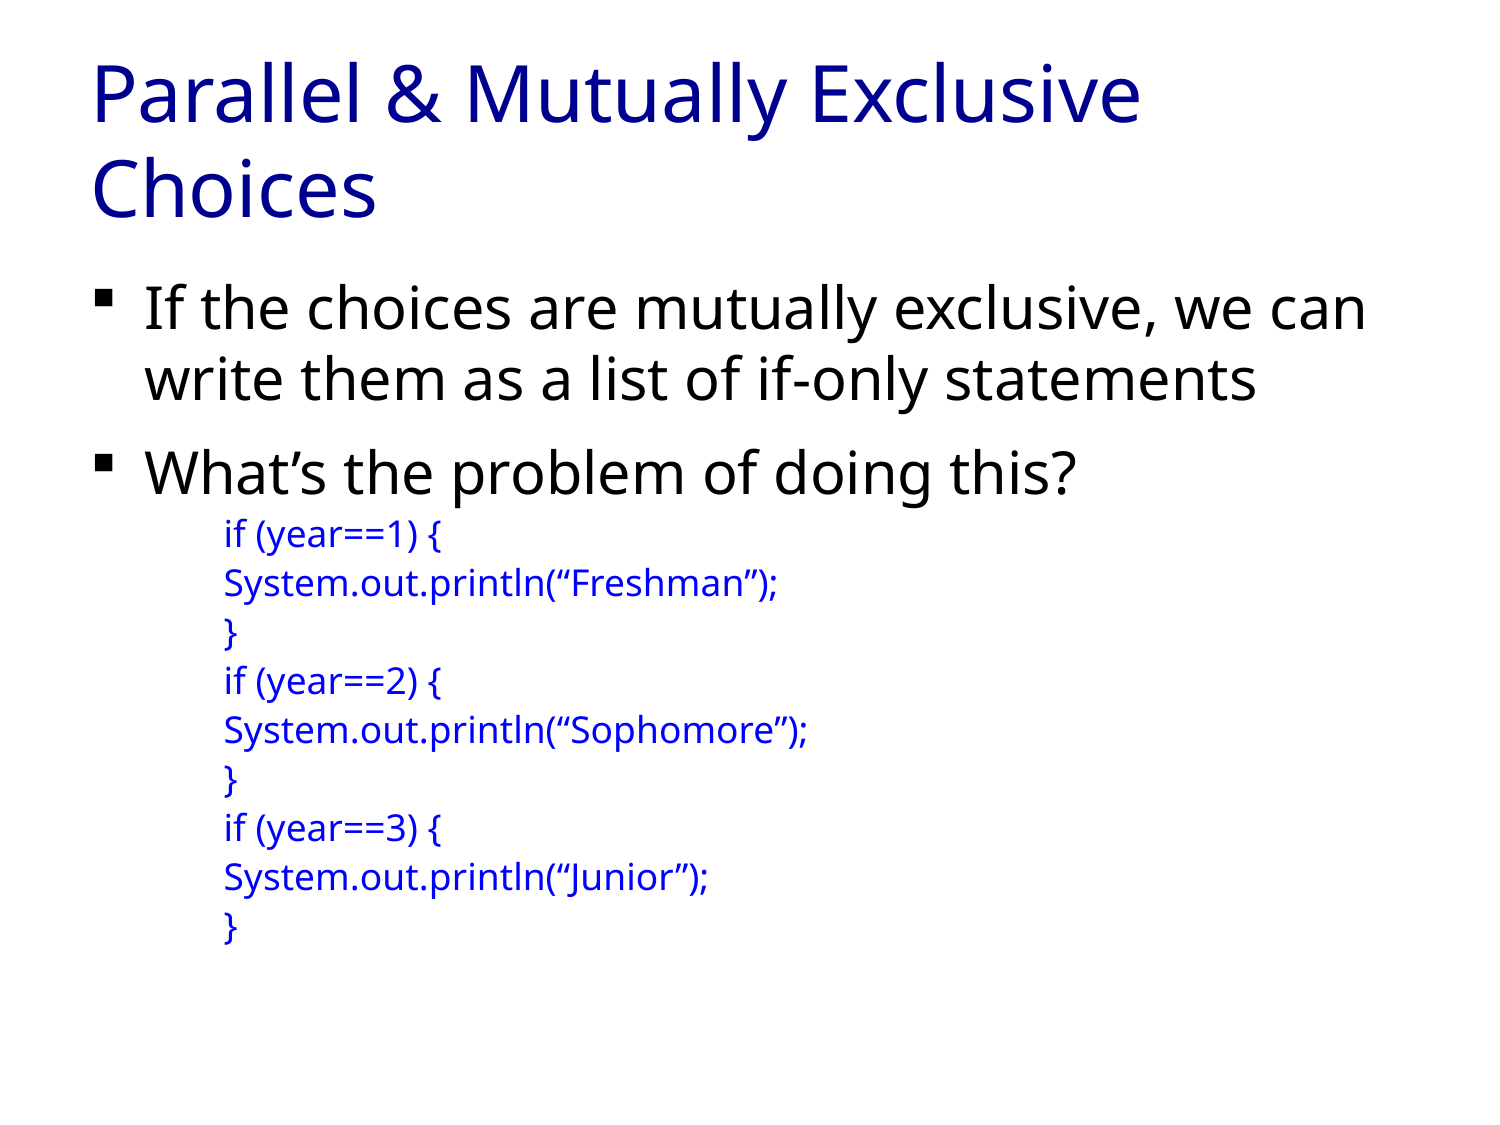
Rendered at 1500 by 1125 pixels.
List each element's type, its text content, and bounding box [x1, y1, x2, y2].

title Parallel & Mutually Exclusive Choices [75, 45, 1425, 233]
list If the choices are mutually exclusive, we can write them as a list of if-only statements What’s the problem of doing this? if (year==1) { System.out.println(“Freshman”); } if (year==2) { System.out.println(“Sophomore”); } if (year==3) { System.out.println(“Junior”); } [75, 262, 1425, 1005]
